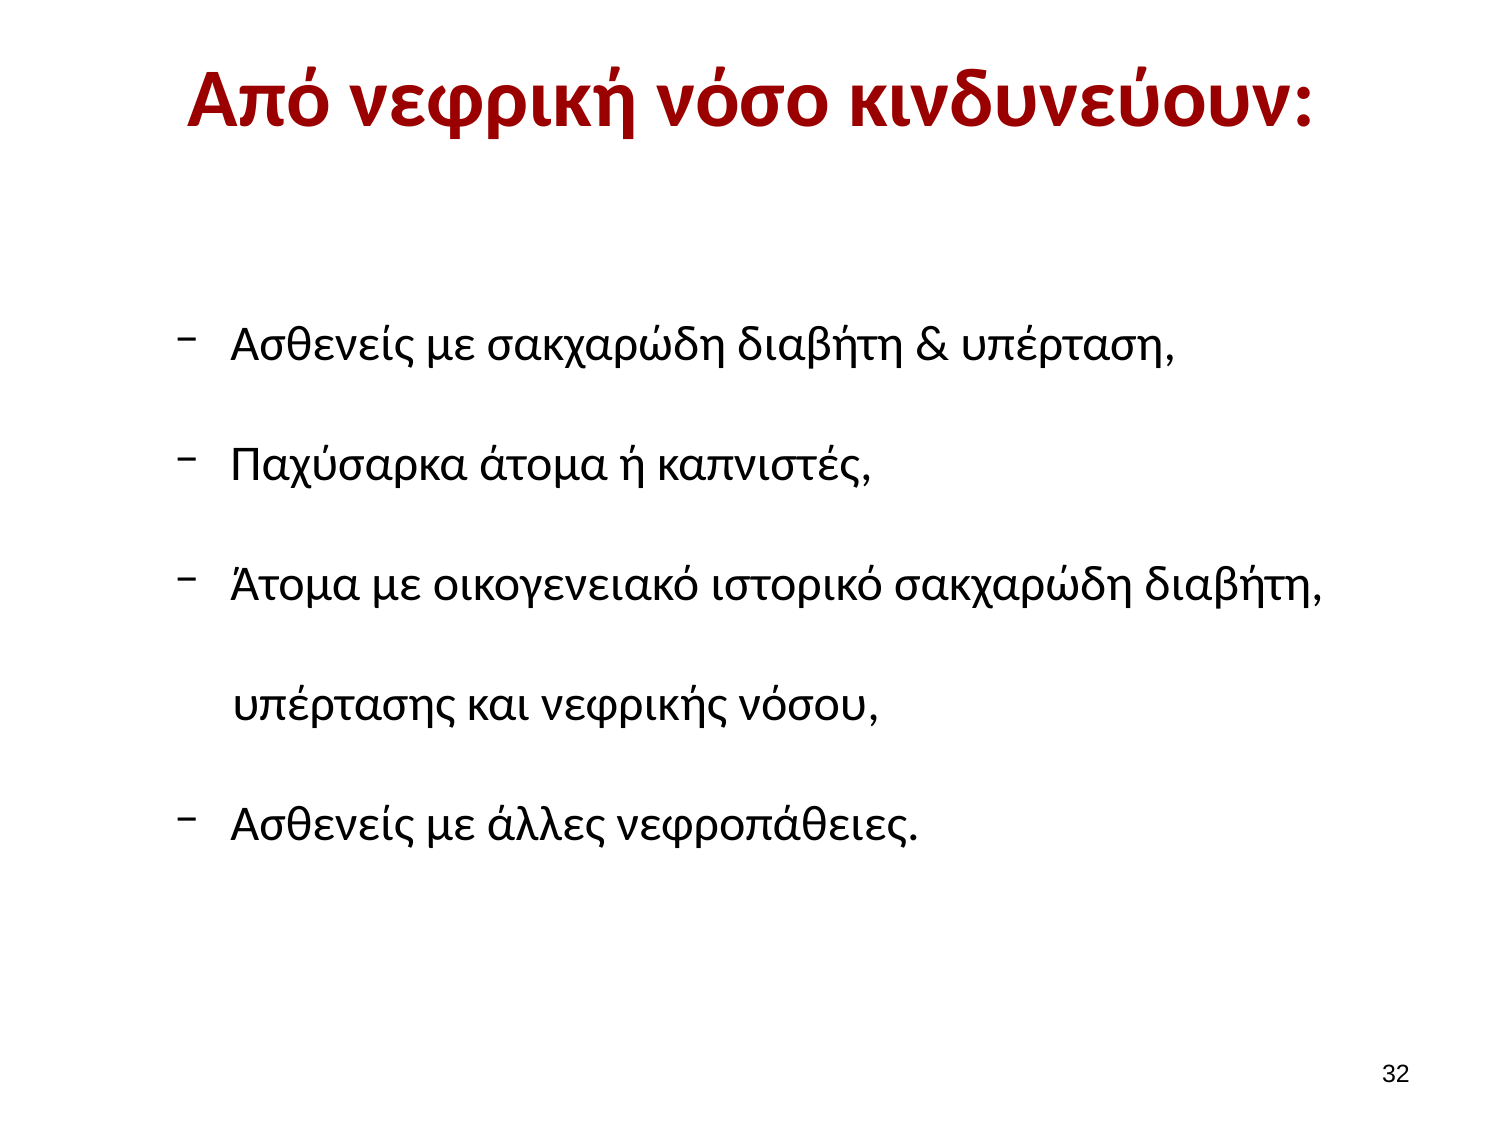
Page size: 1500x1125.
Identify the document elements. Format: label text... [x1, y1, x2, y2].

title Από νεφρική νόσο κινδυνεύουν: [76, 19, 1427, 169]
slide_number 31 [1074, 1042, 1425, 1103]
text_box Ασθενείς με σακχαρώδη διαβήτη & υπέρταση, Παχύσαρκα άτομα ή καπνιστές, Άτομα με οικογενειακό ιστορικό σακχαρώδη διαβήτη, υπέρτασης και νεφρικής νόσου, Ασθενείς με άλλες νεφροπάθειες. [159, 243, 1397, 979]
